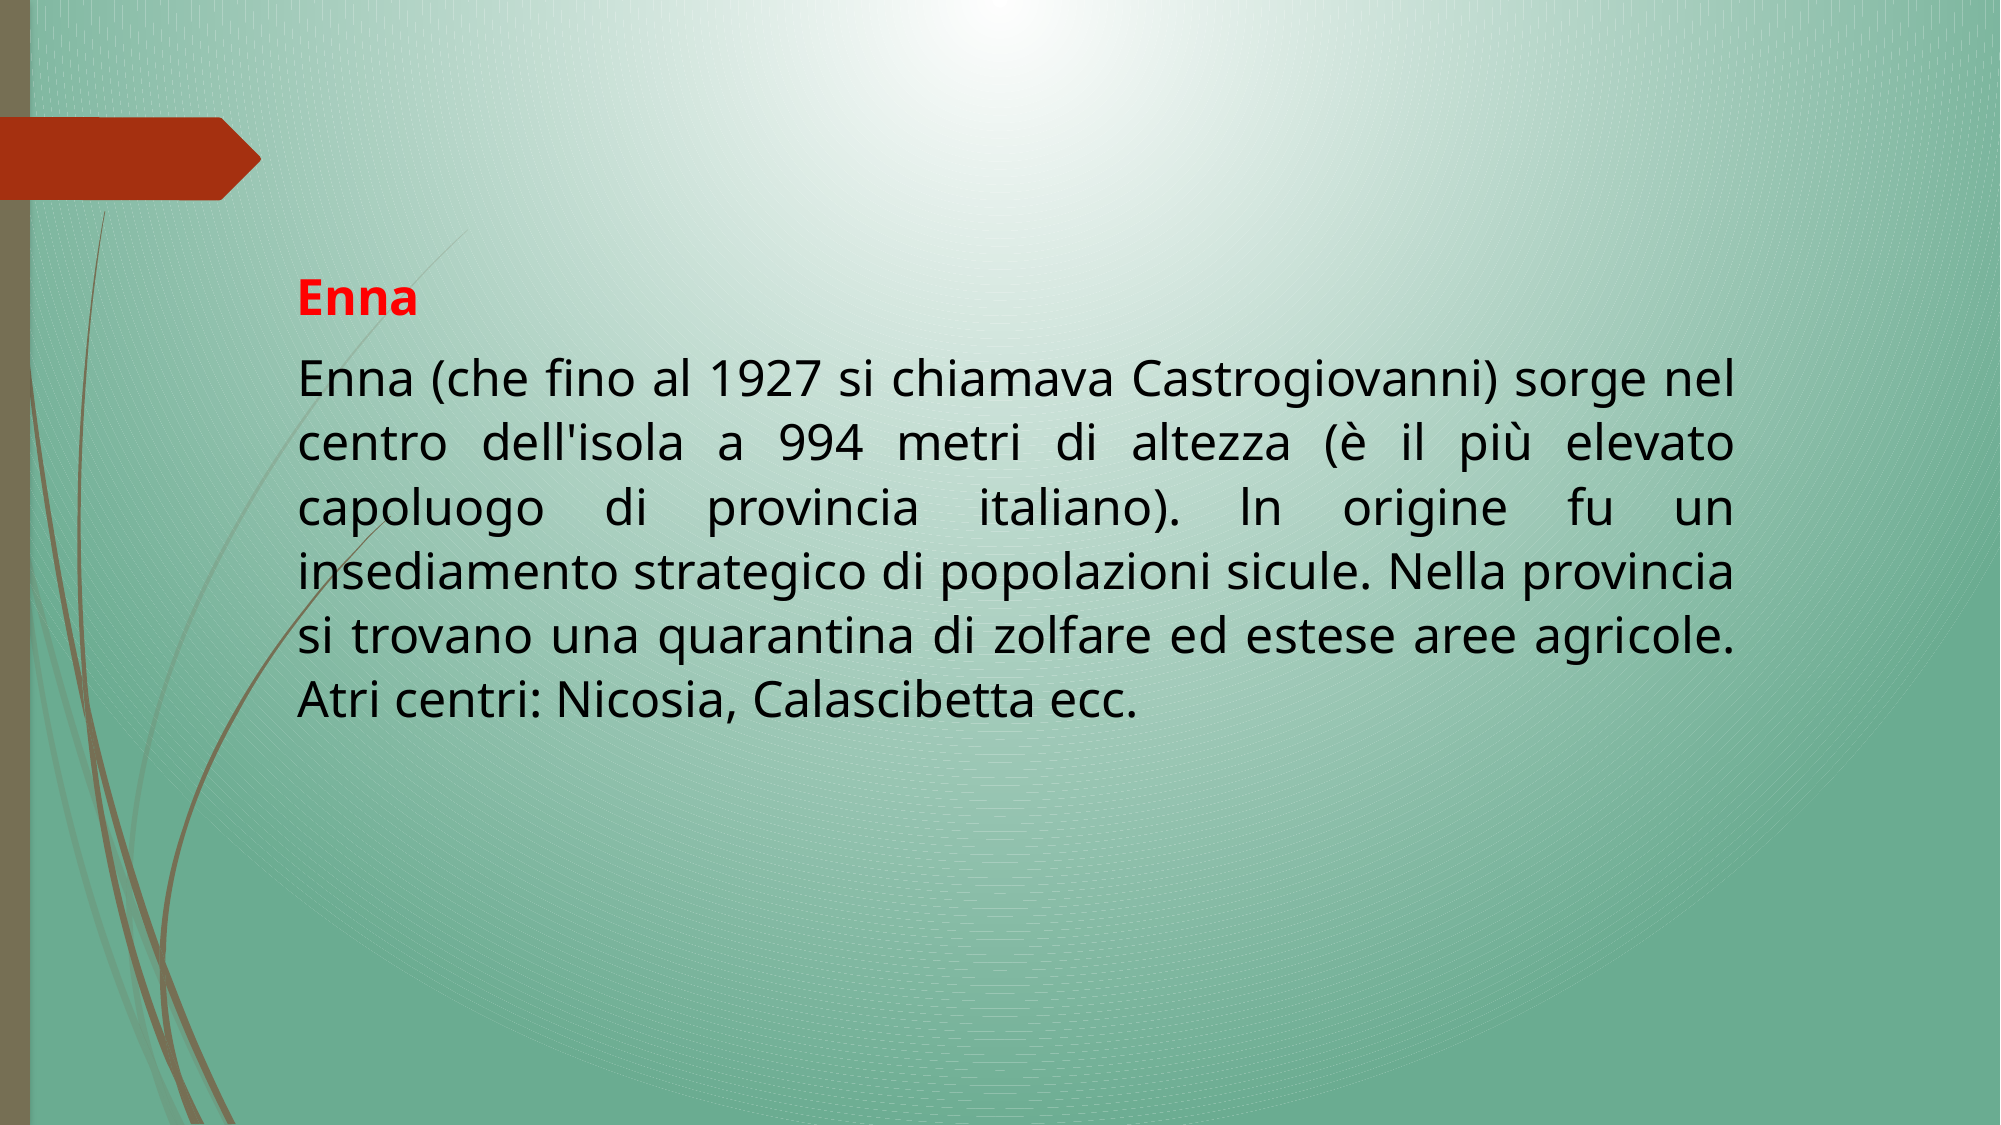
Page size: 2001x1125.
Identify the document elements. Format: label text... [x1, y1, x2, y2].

text_box Enna Enna (che fino al 1927 si chiamava Castrogiovanni) sorge nel centro dell'isola a 994 metri di altezza (è il più elevato capoluogo di provincia italiano). ln origine fu un insediamento strategico di popolazioni sicule. Nella provincia si trovano una quarantina di zolfare ed estese aree agricole. Atri centri: Nicosia, Calascibetta ecc. [281, 254, 1753, 801]
